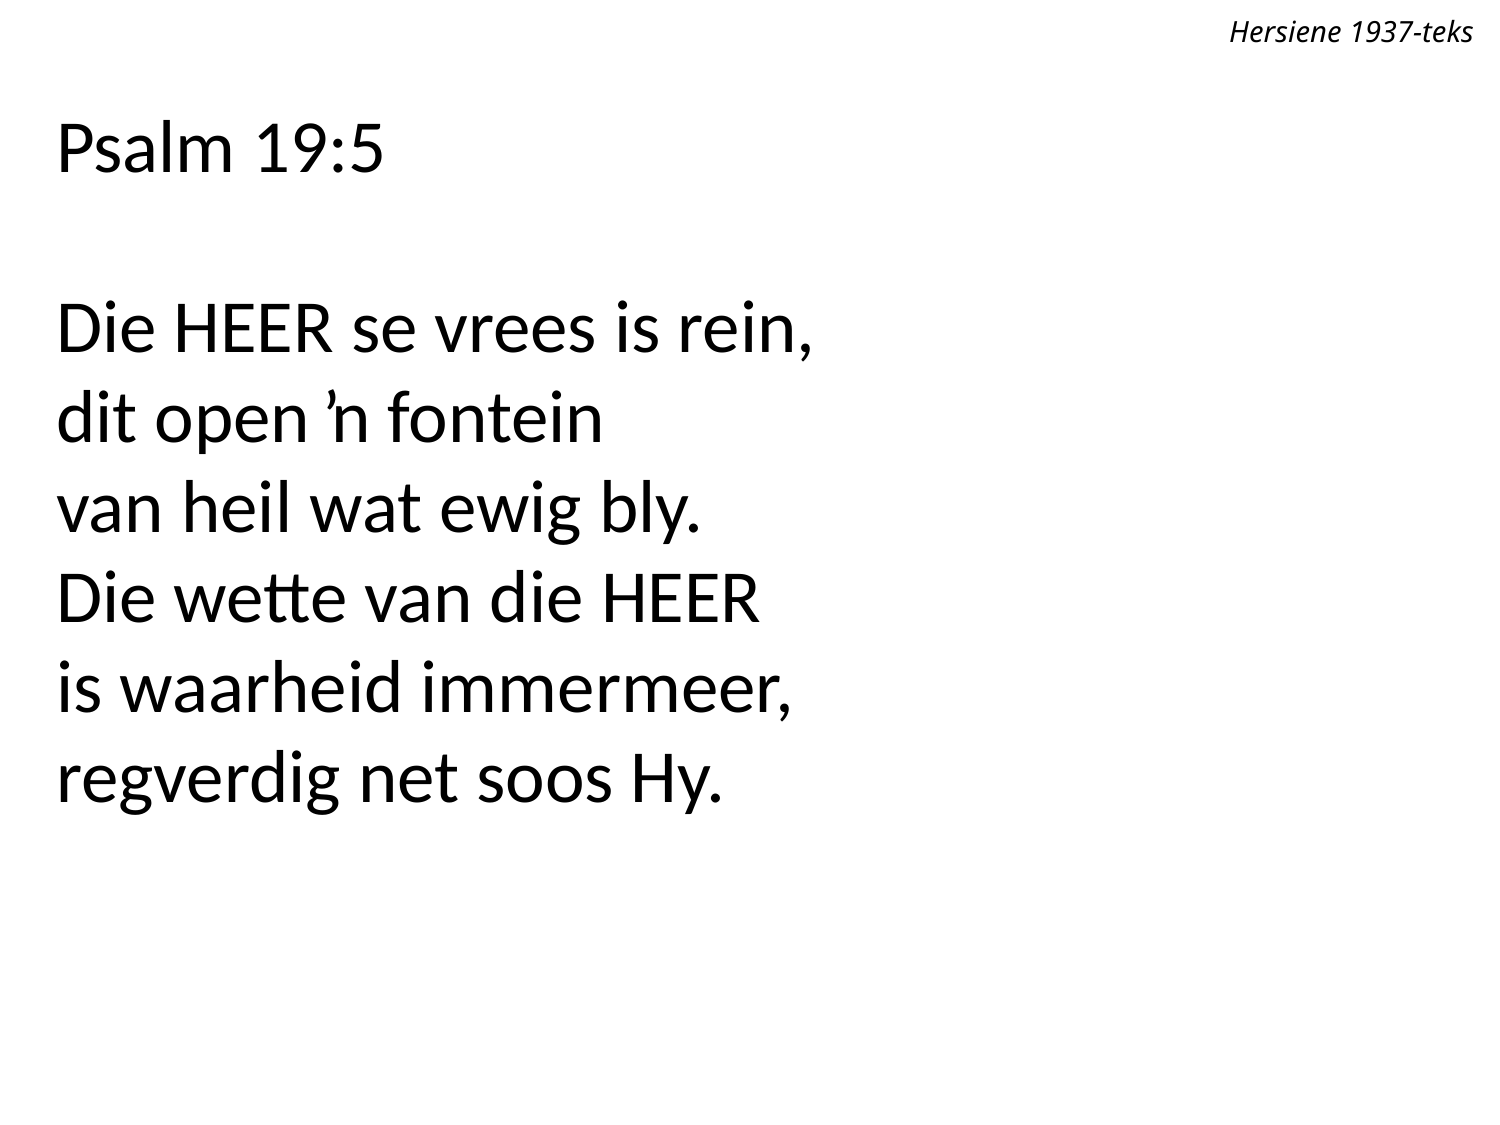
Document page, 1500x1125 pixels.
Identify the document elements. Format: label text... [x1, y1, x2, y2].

text_box Hersiene 1937-teks [1214, 5, 1489, 56]
text_box Psalm 19:5 Die Heer se vrees is rein, dit open ŉ fontein van heil wat ewig bly. Die wette van die Heer is waarheid immermeer, regverdig net soos Hy. [41, 89, 1294, 825]
